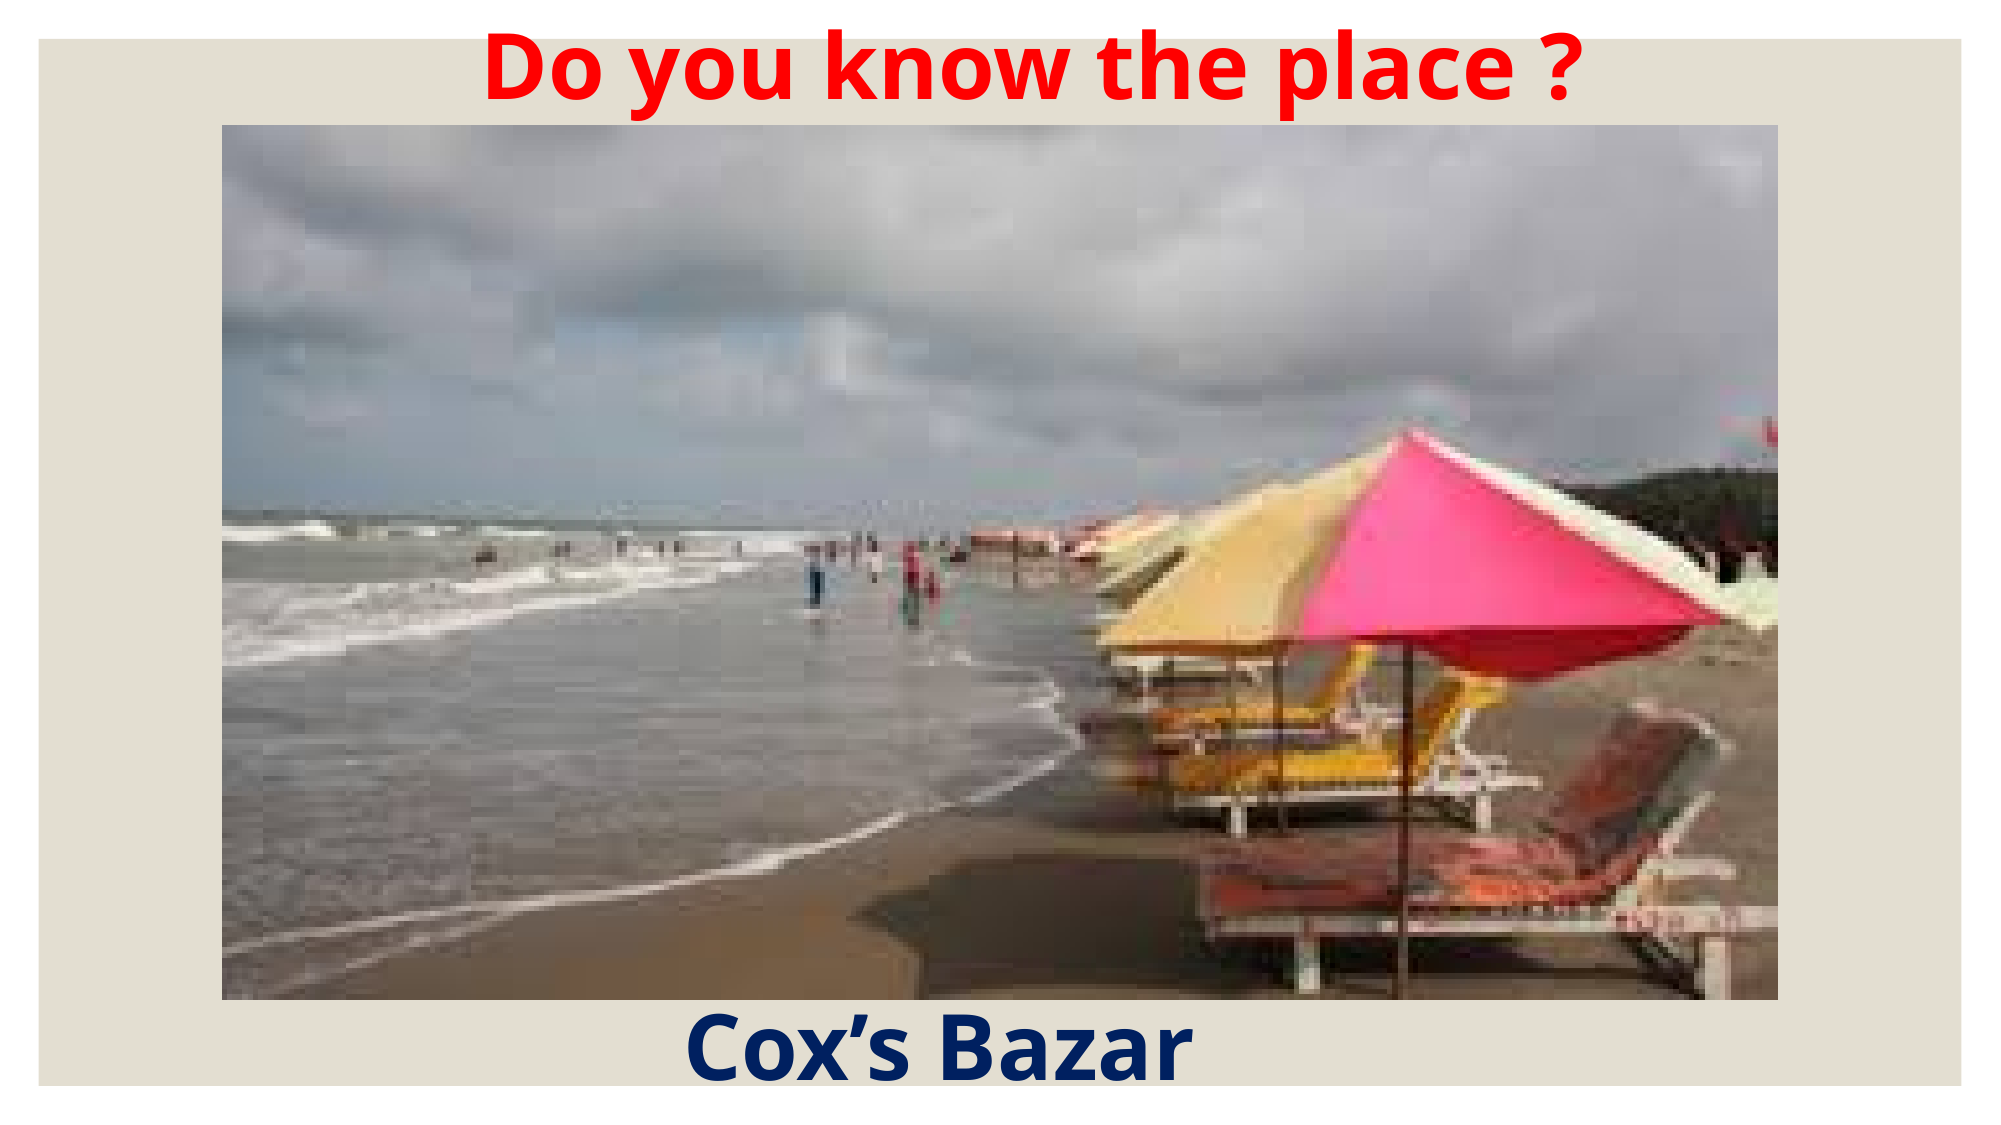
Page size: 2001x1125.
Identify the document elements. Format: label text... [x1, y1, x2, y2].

text_box Cox’s Bazar [194, 981, 1731, 1107]
text_box Do you know the place ? [123, 0, 1966, 125]
picture [222, 125, 1778, 1000]
